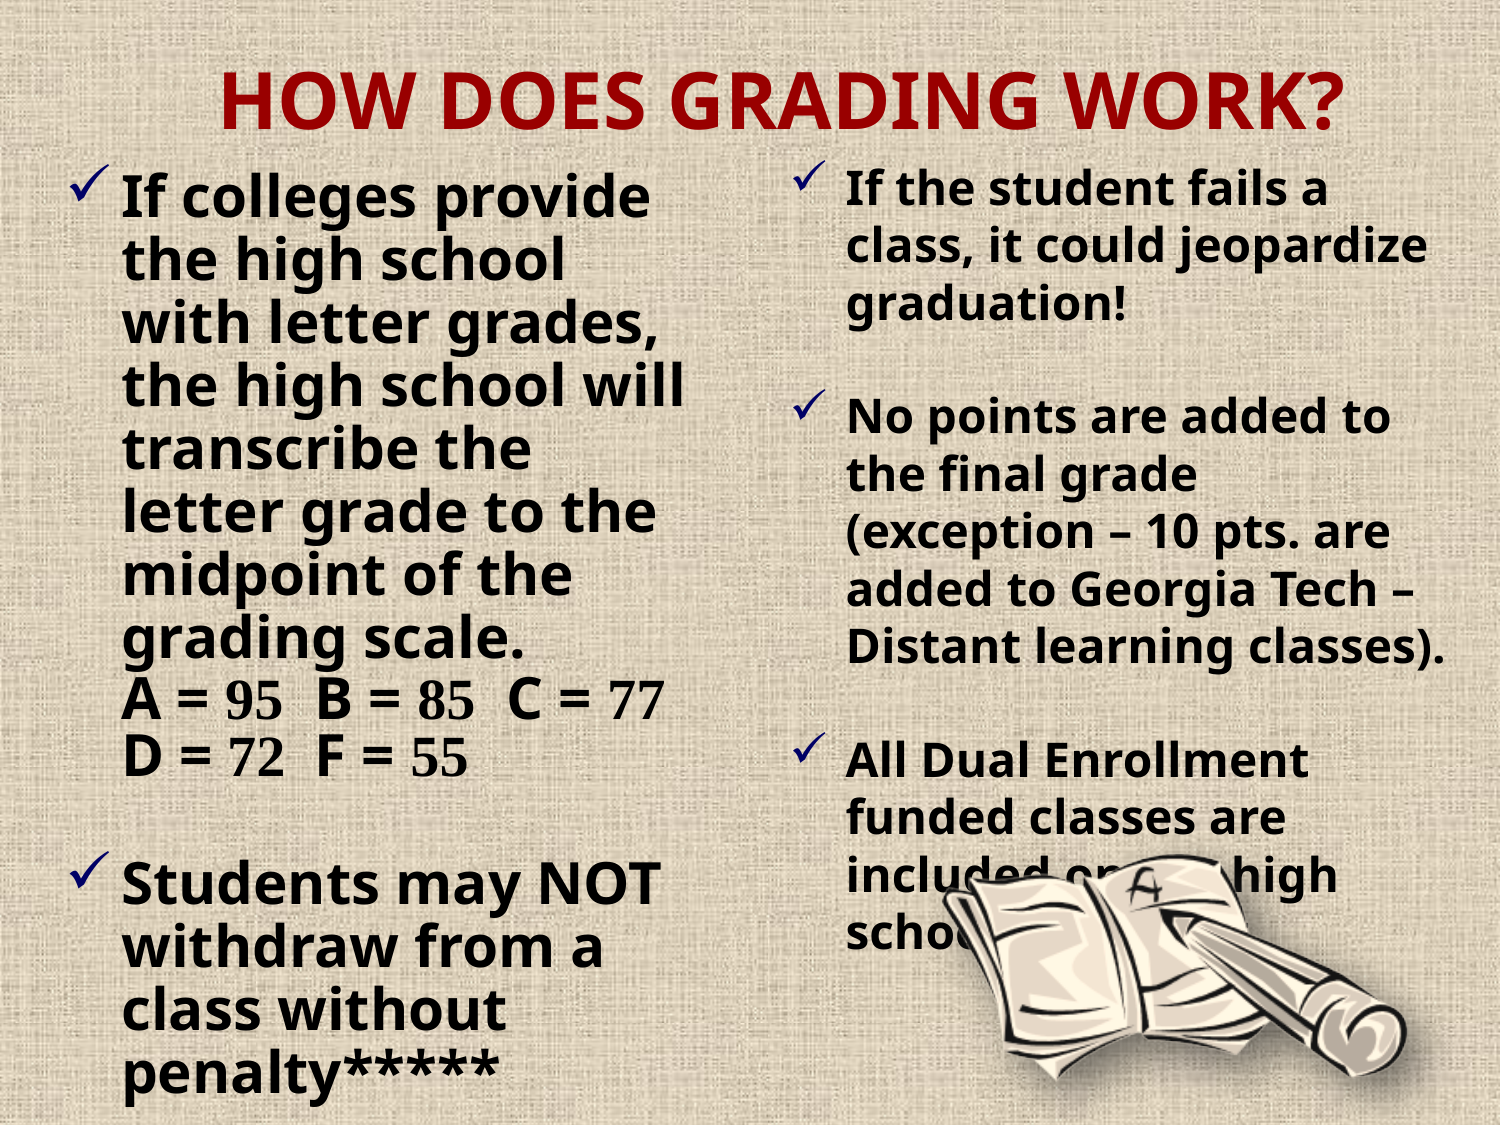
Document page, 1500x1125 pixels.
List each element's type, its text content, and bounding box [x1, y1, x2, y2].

title HOW DOES GRADING WORK? [99, 24, 1464, 170]
text_box If the student fails a class, it could jeopardize graduation! No points are added to the final grade (exception – 10 pts. are added to Georgia Tech –Distant learning classes). All Dual Enrollment funded classes are included on the high school transcript. [774, 149, 1463, 1113]
picture [0, 0, 1500, 1125]
list If colleges provide the high school with letter grades, the high school will transcribe the letter grade to the midpoint of the grading scale. A = 95 B = 85 C = 77 D = 72 F = 55 Students may NOT withdraw from a class without penalty***** [50, 160, 725, 1113]
